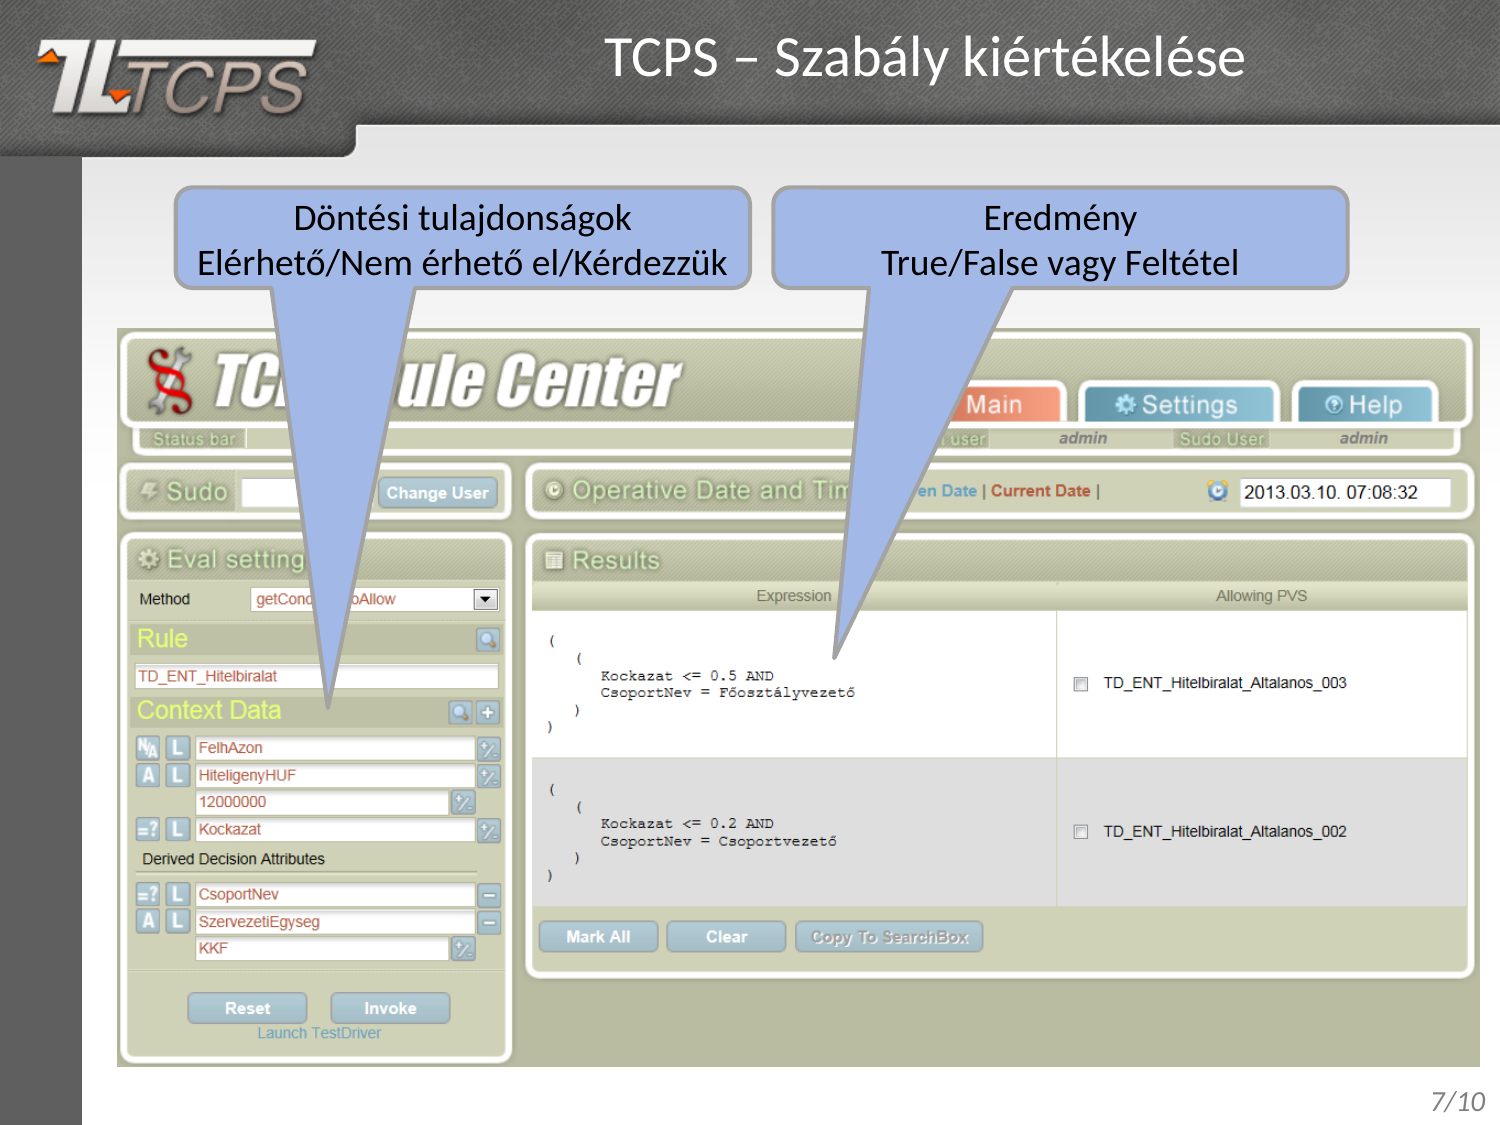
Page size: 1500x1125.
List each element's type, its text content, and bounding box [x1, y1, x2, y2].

text_box Eredmény True/False vagy Feltétel [771, 185, 1350, 326]
list TCPS – Szabály kiértékelése [351, 10, 1500, 129]
text_box Döntési tulajdonságok Elérhető/Nem érhető el/Kérdezzük [173, 185, 753, 326]
picture [0, 0, 1500, 1125]
